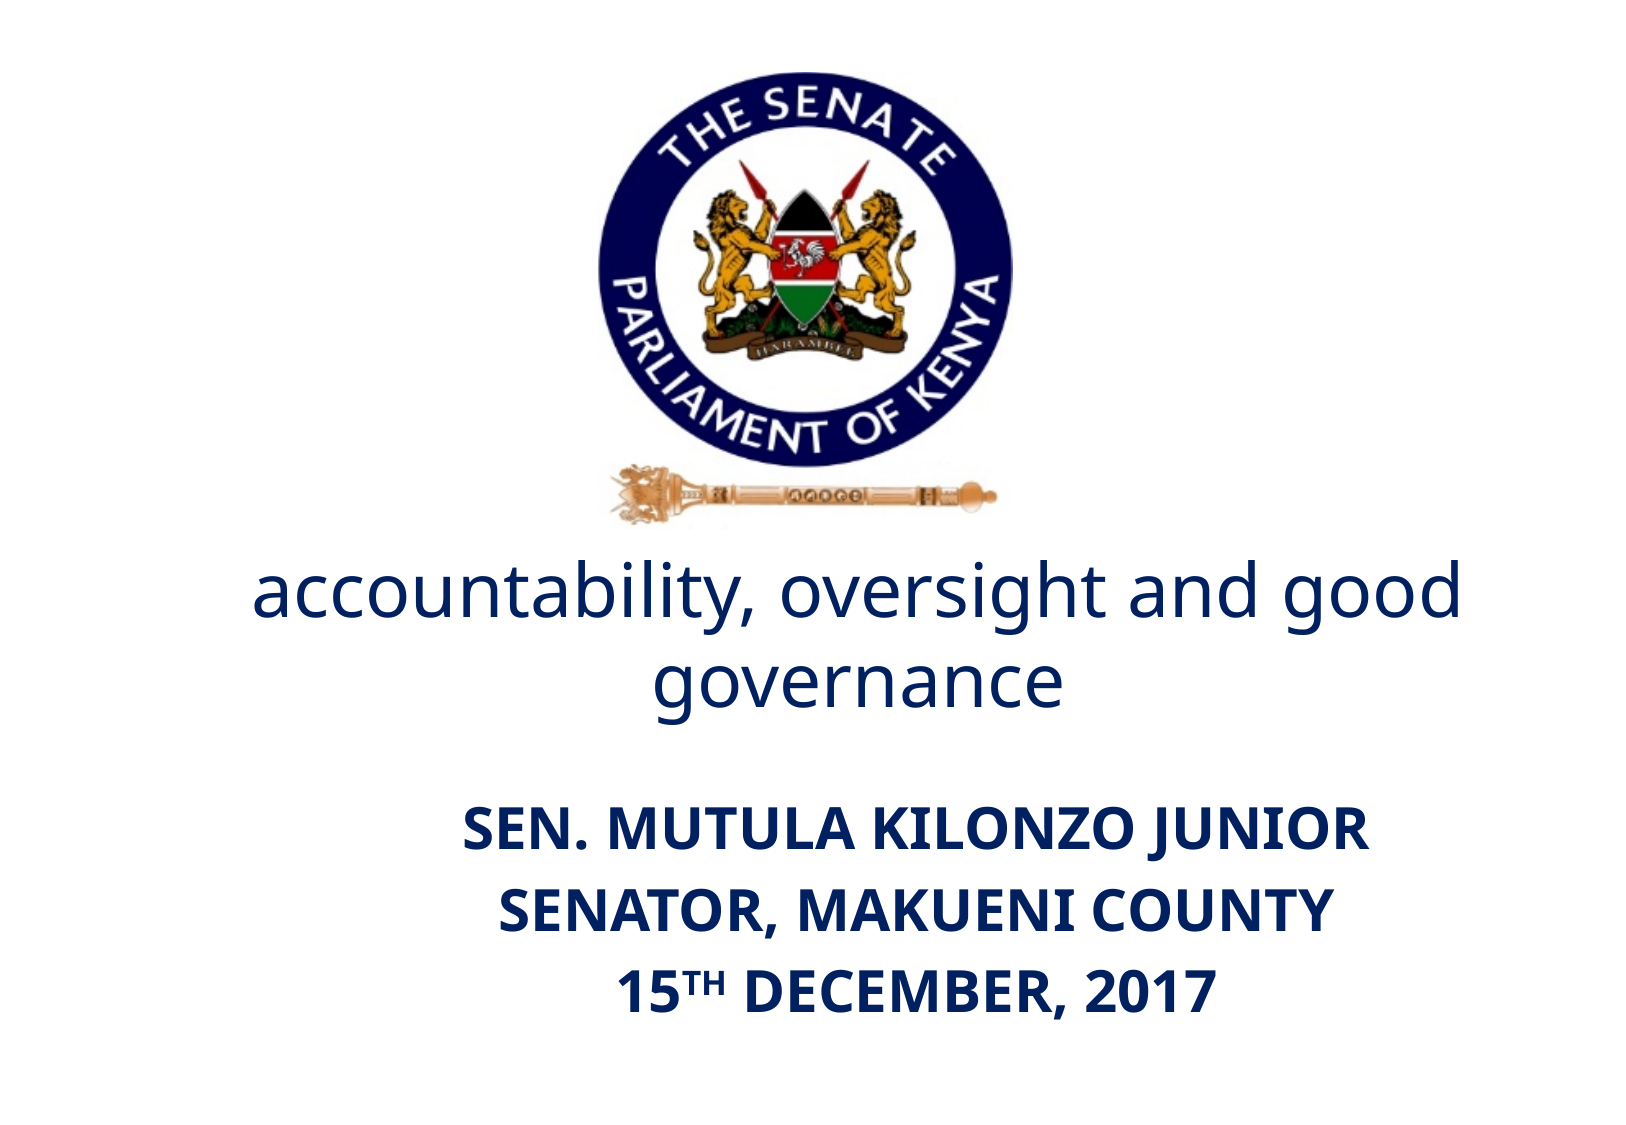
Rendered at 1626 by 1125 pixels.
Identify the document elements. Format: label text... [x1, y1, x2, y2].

title accountability, oversight and good governance [226, 137, 1491, 729]
subtitle SEN. MUTULA KILONZO JUNIOR SENATOR, MAKUENI COUNTY 15TH DECEMBER, 2017 [299, 783, 1534, 1038]
picture [597, 72, 1013, 530]
